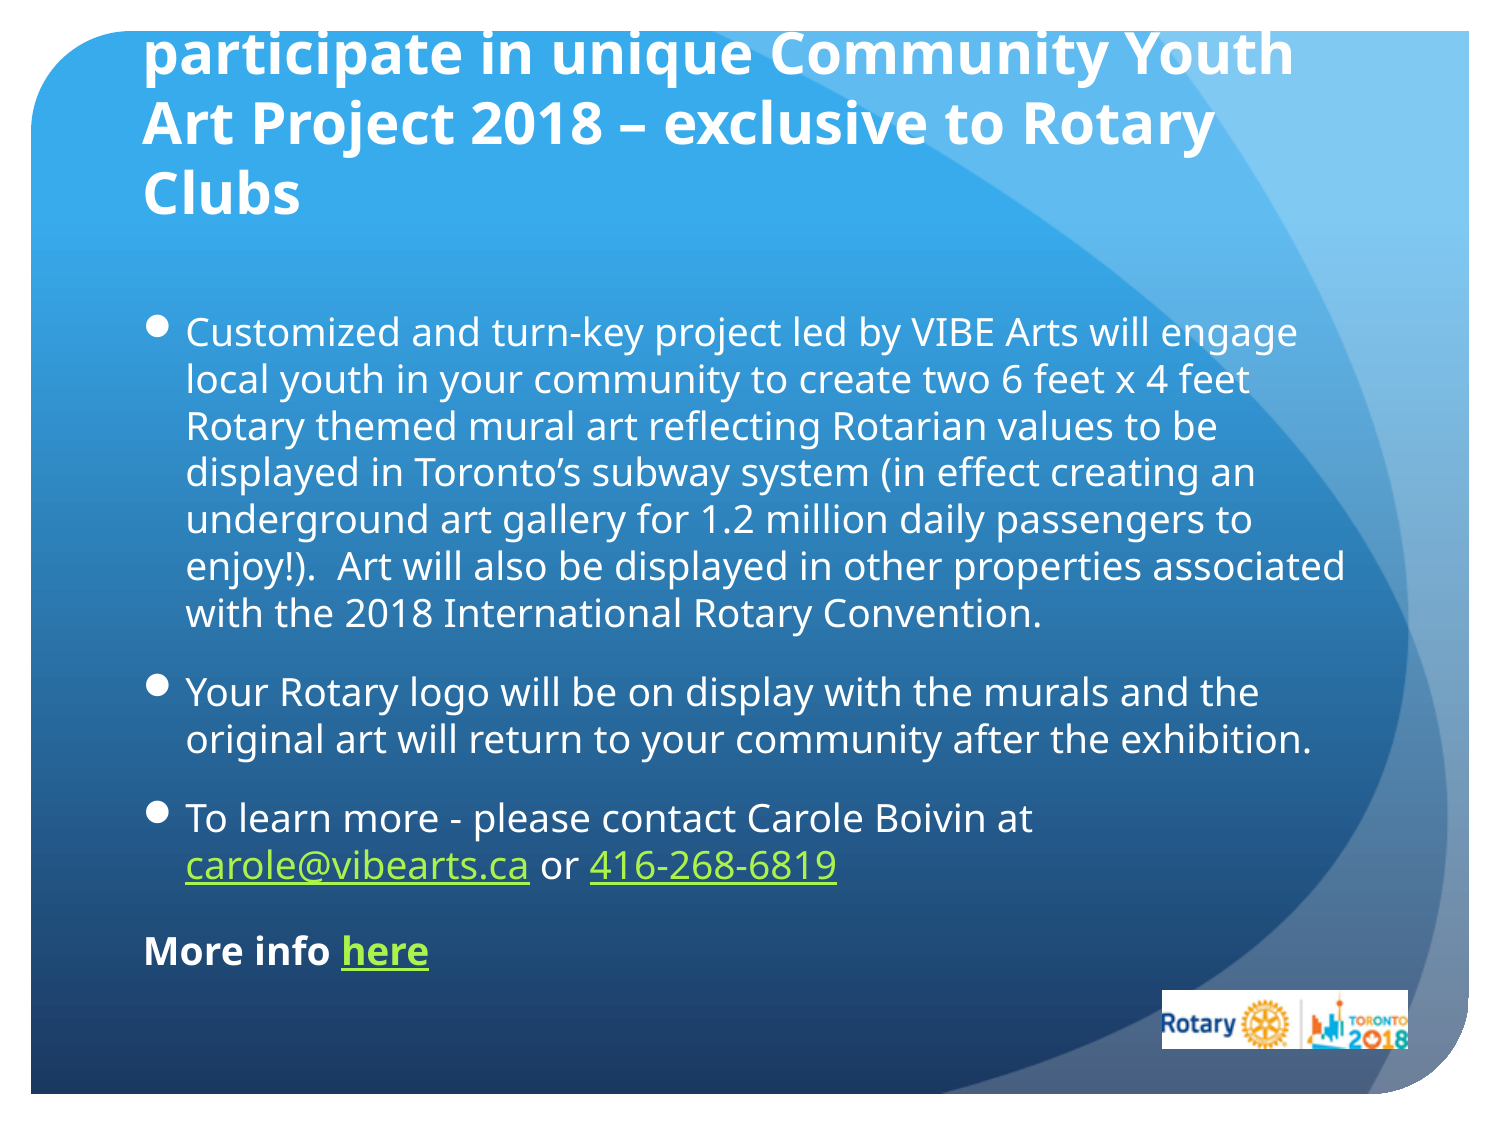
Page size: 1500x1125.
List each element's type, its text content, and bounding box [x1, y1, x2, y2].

list Customized and turn-key project led by VIBE Arts will engage local youth in your community to create two 6 feet x 4 feet Rotary themed mural art reflecting Rotarian values to be displayed in Toronto’s subway system (in effect creating an underground art gallery for 1.2 million daily passengers to enjoy!). Art will also be displayed in other properties associated with the 2018 International Rotary Convention. Your Rotary logo will be on display with the murals and the original art will return to your community after the exhibition. To learn more - please contact Carole Boivin at carole@vibearts.ca or 416-268-6819 More info here [127, 299, 1372, 991]
title Opportunity for all Rotary Clubs to participate in unique Community Youth Art Project 2018 – exclusive to Rotary Clubs [127, 62, 1372, 234]
picture [24, 30, 1473, 1094]
